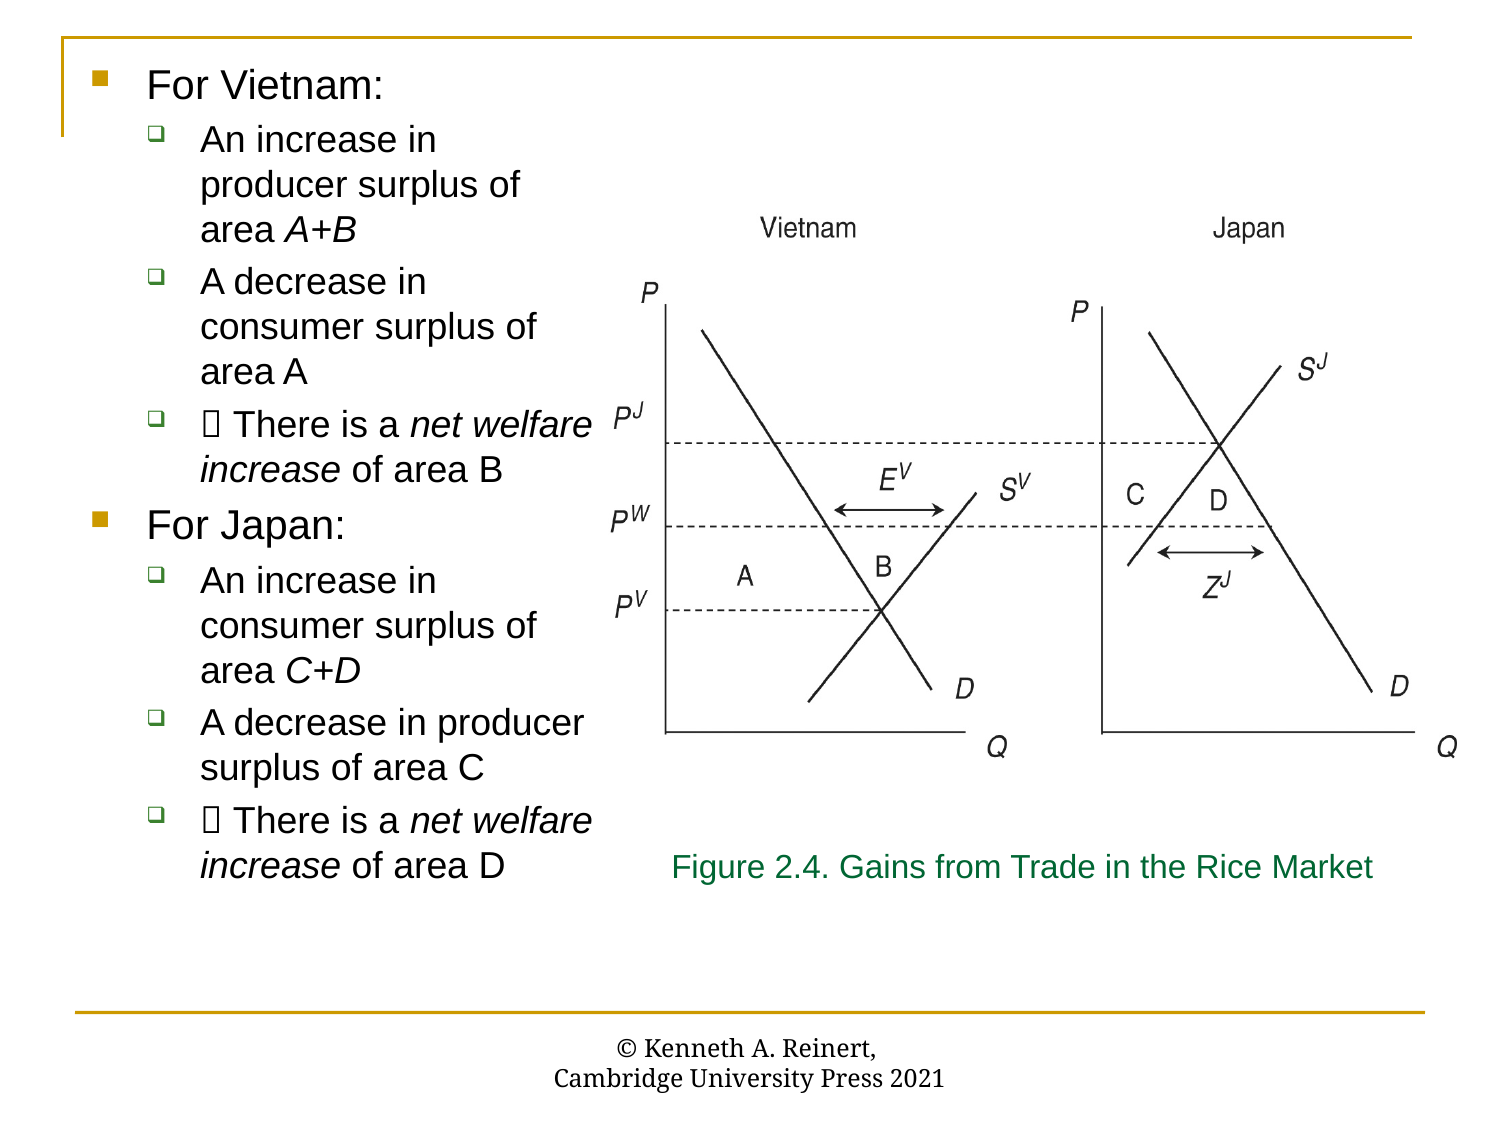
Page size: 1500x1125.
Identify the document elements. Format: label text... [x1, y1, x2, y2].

list For Vietnam: An increase in producer surplus of area A+B A decrease in consumer surplus of area A  There is a net welfare increase of area B For Japan: An increase in consumer surplus of area C+D A decrease in producer surplus of area C  There is a net welfare increase of area D [74, 49, 610, 1040]
text_box Figure 2.4. Gains from Trade in the Rice Market [656, 838, 1394, 893]
picture [608, 212, 1457, 763]
footer © Kenneth A. Reinert, Cambridge University Press 2021 [512, 1024, 988, 1101]
